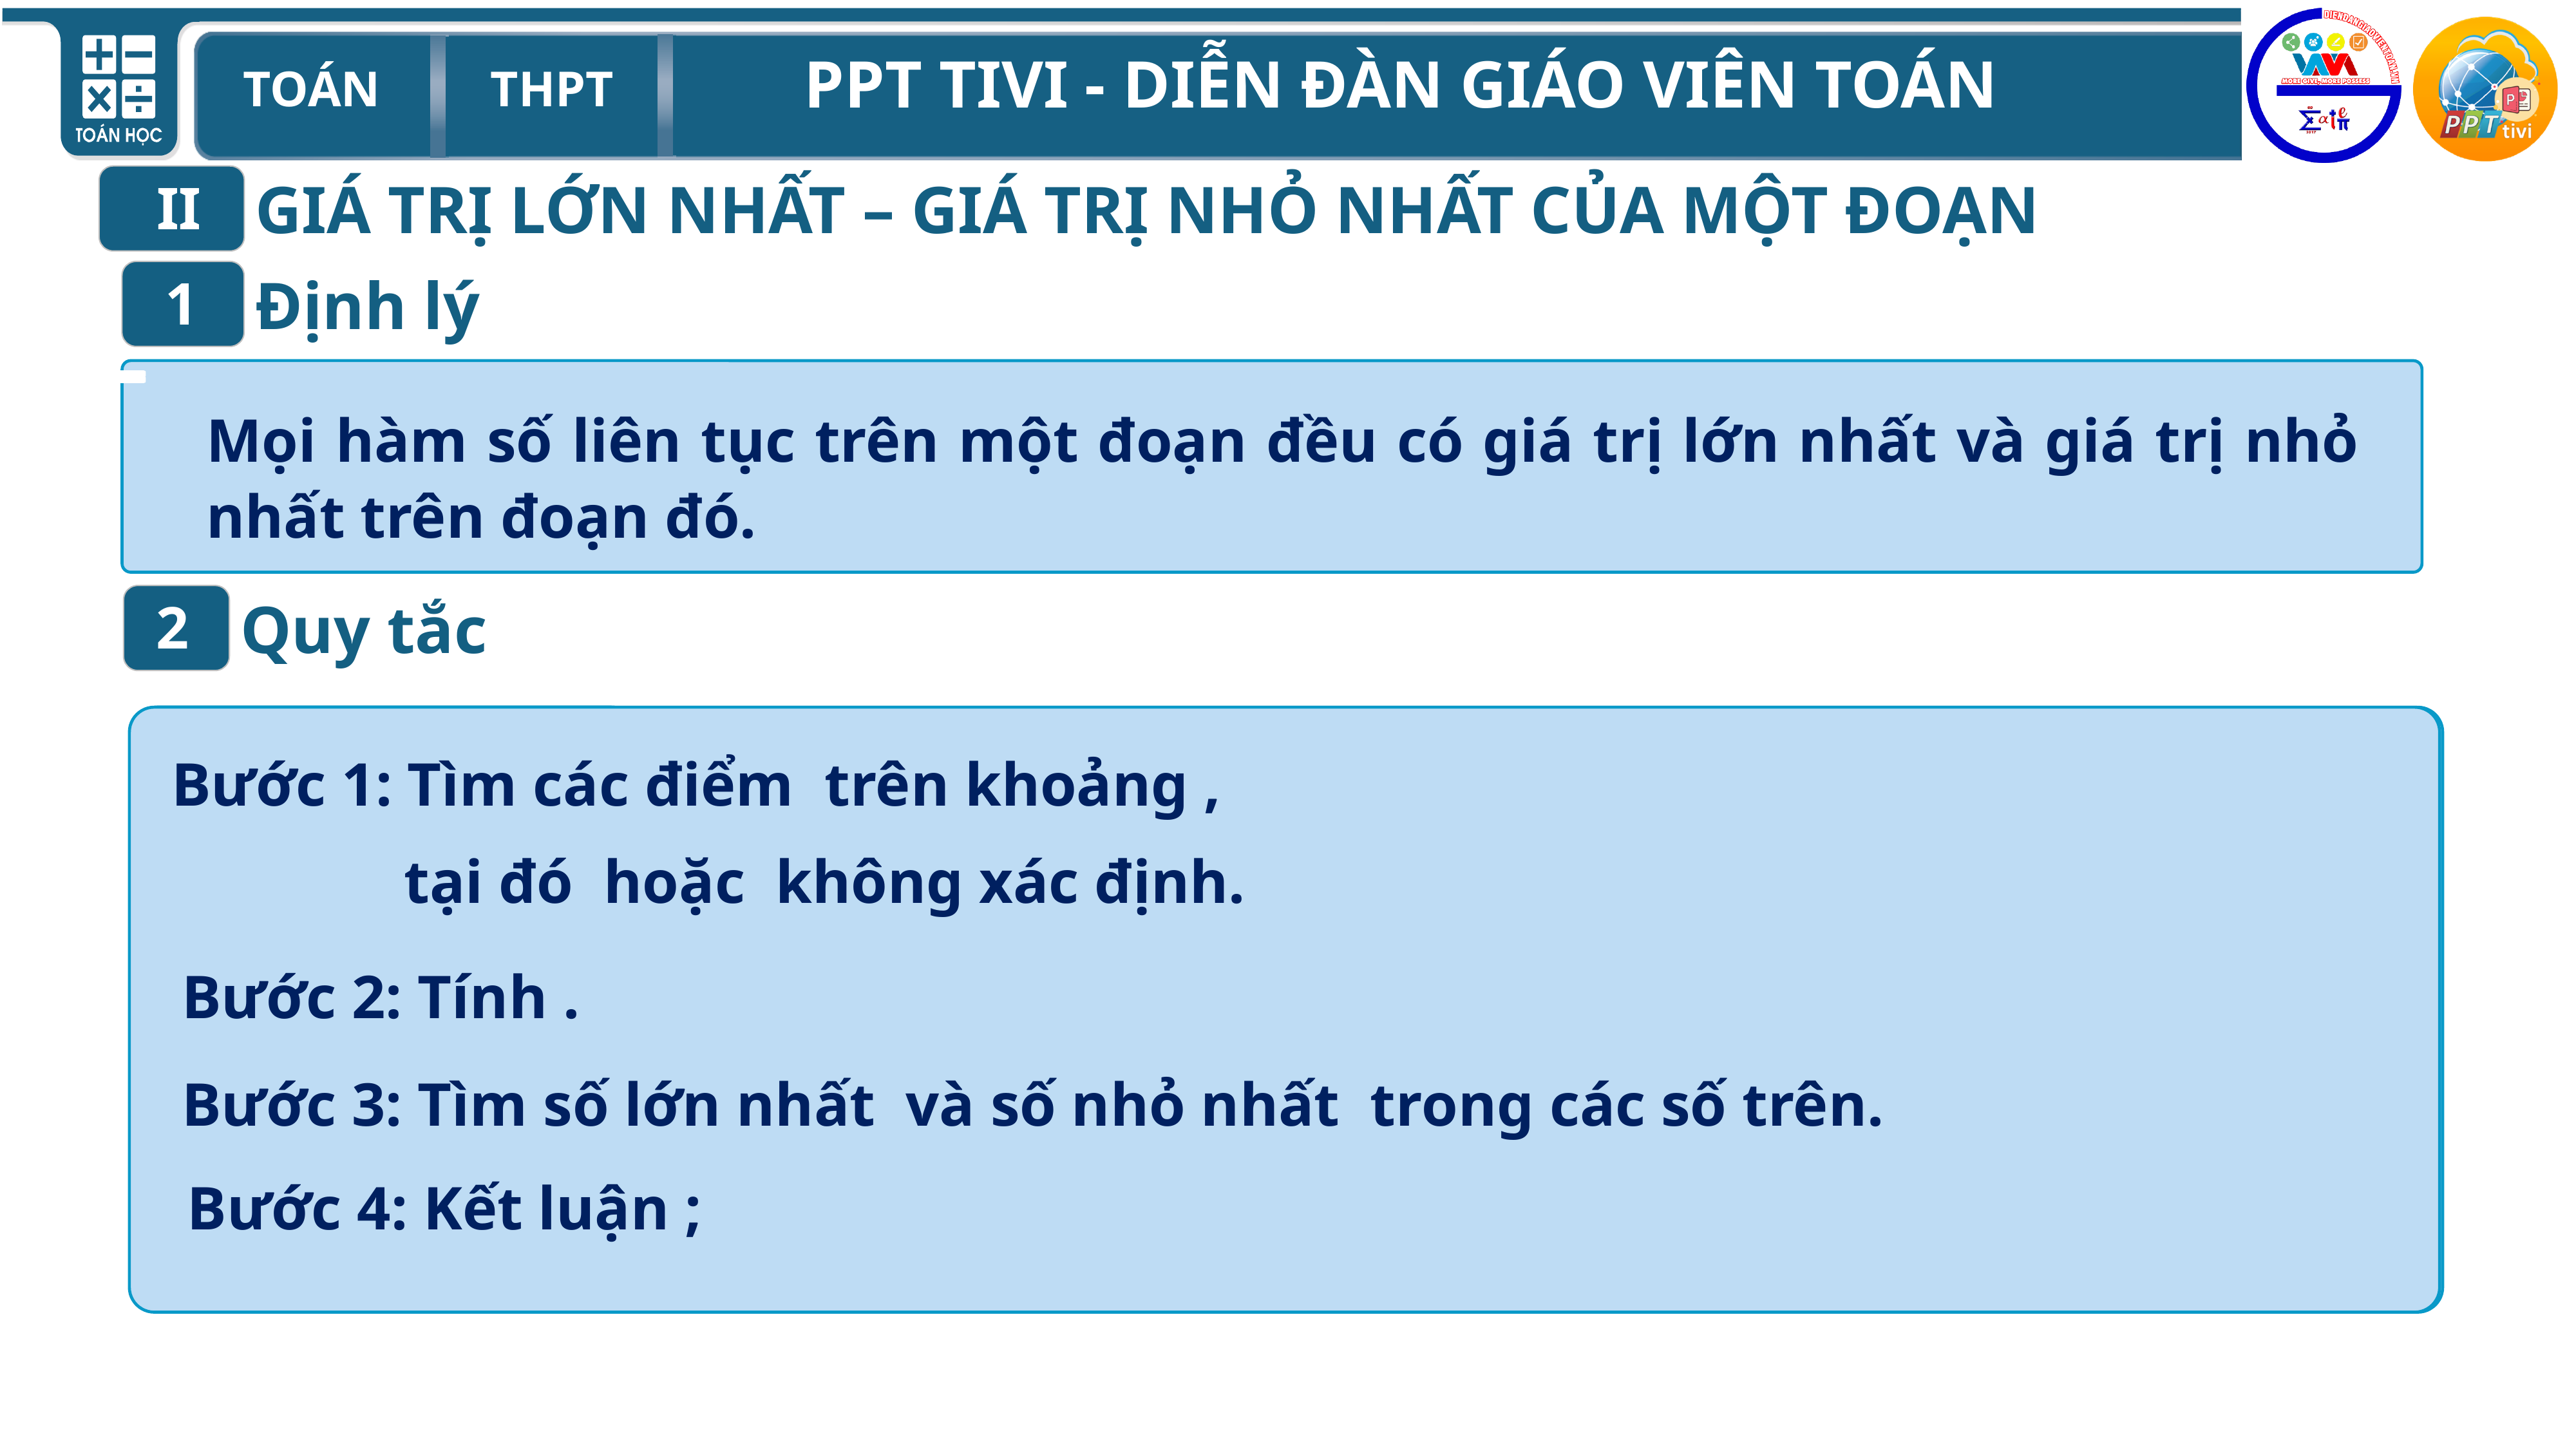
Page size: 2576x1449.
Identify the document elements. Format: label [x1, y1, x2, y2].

picture [2412, 16, 2558, 162]
text_box [99, 164, 2125, 252]
text_box [129, 707, 2443, 1312]
picture [2246, 8, 2401, 163]
text_box [108, 339, 2422, 573]
text_box [123, 583, 2077, 672]
text_box [122, 260, 2032, 348]
picture [2, 22, 2242, 160]
